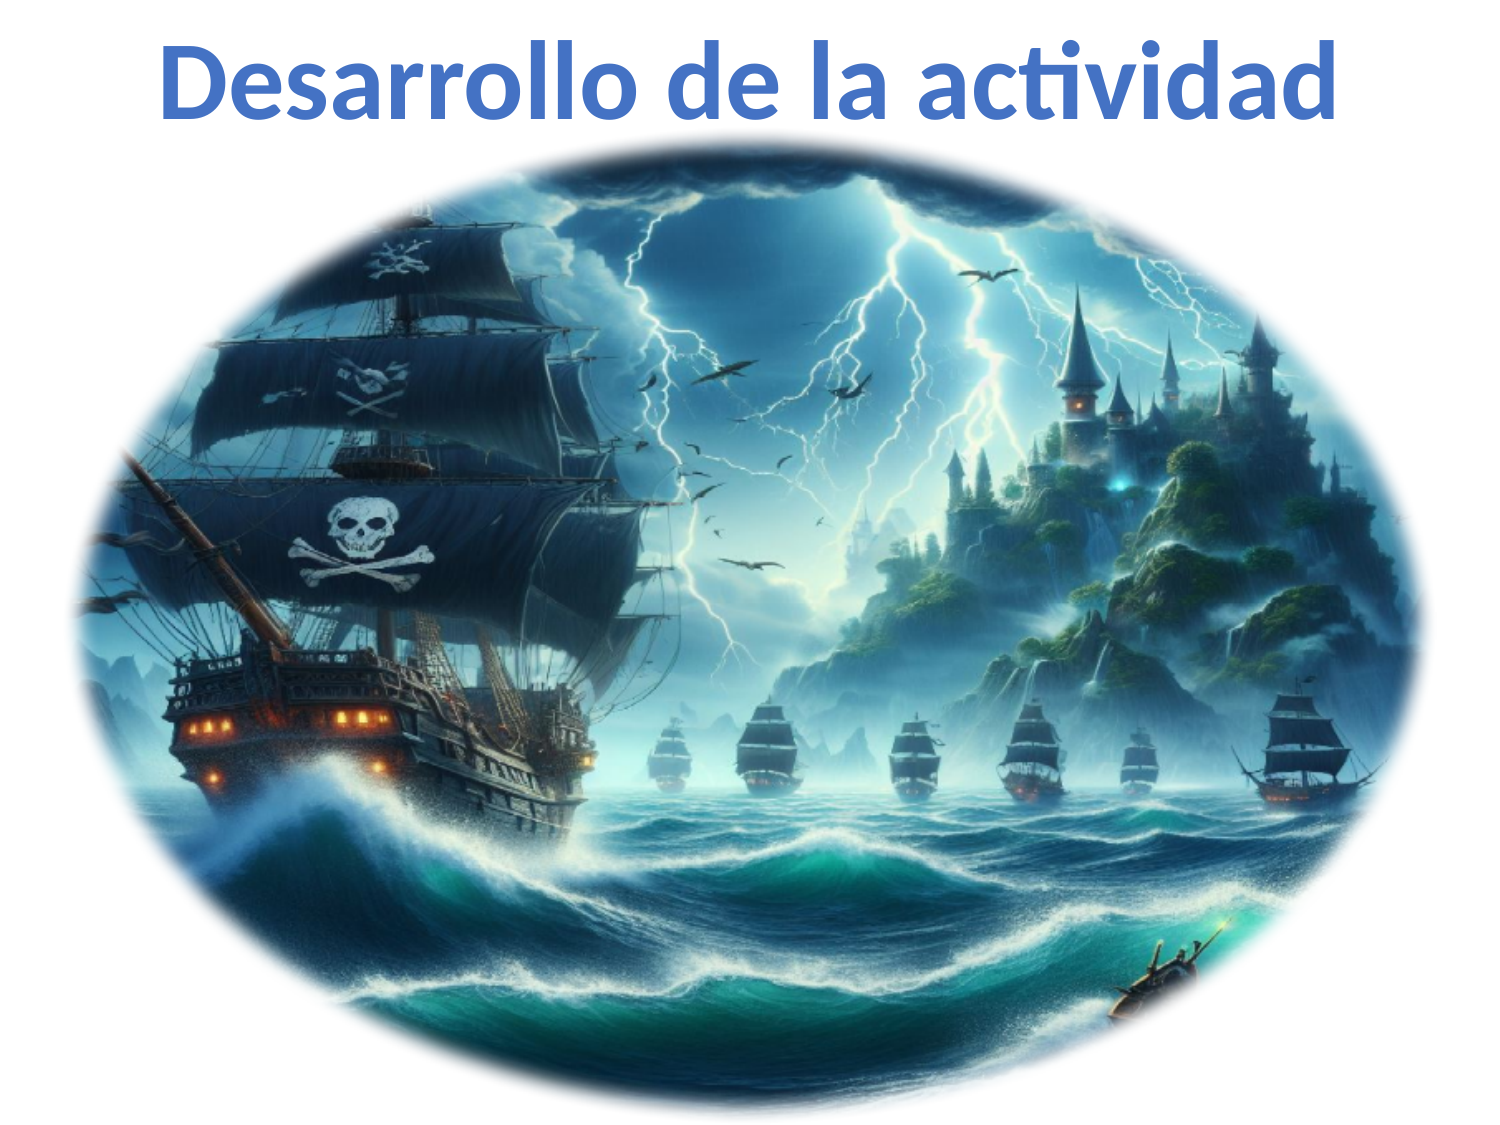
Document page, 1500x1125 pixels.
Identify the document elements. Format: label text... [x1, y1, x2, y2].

picture [63, 127, 1437, 1125]
text_box Desarrollo de la actividad [142, 0, 1358, 127]
